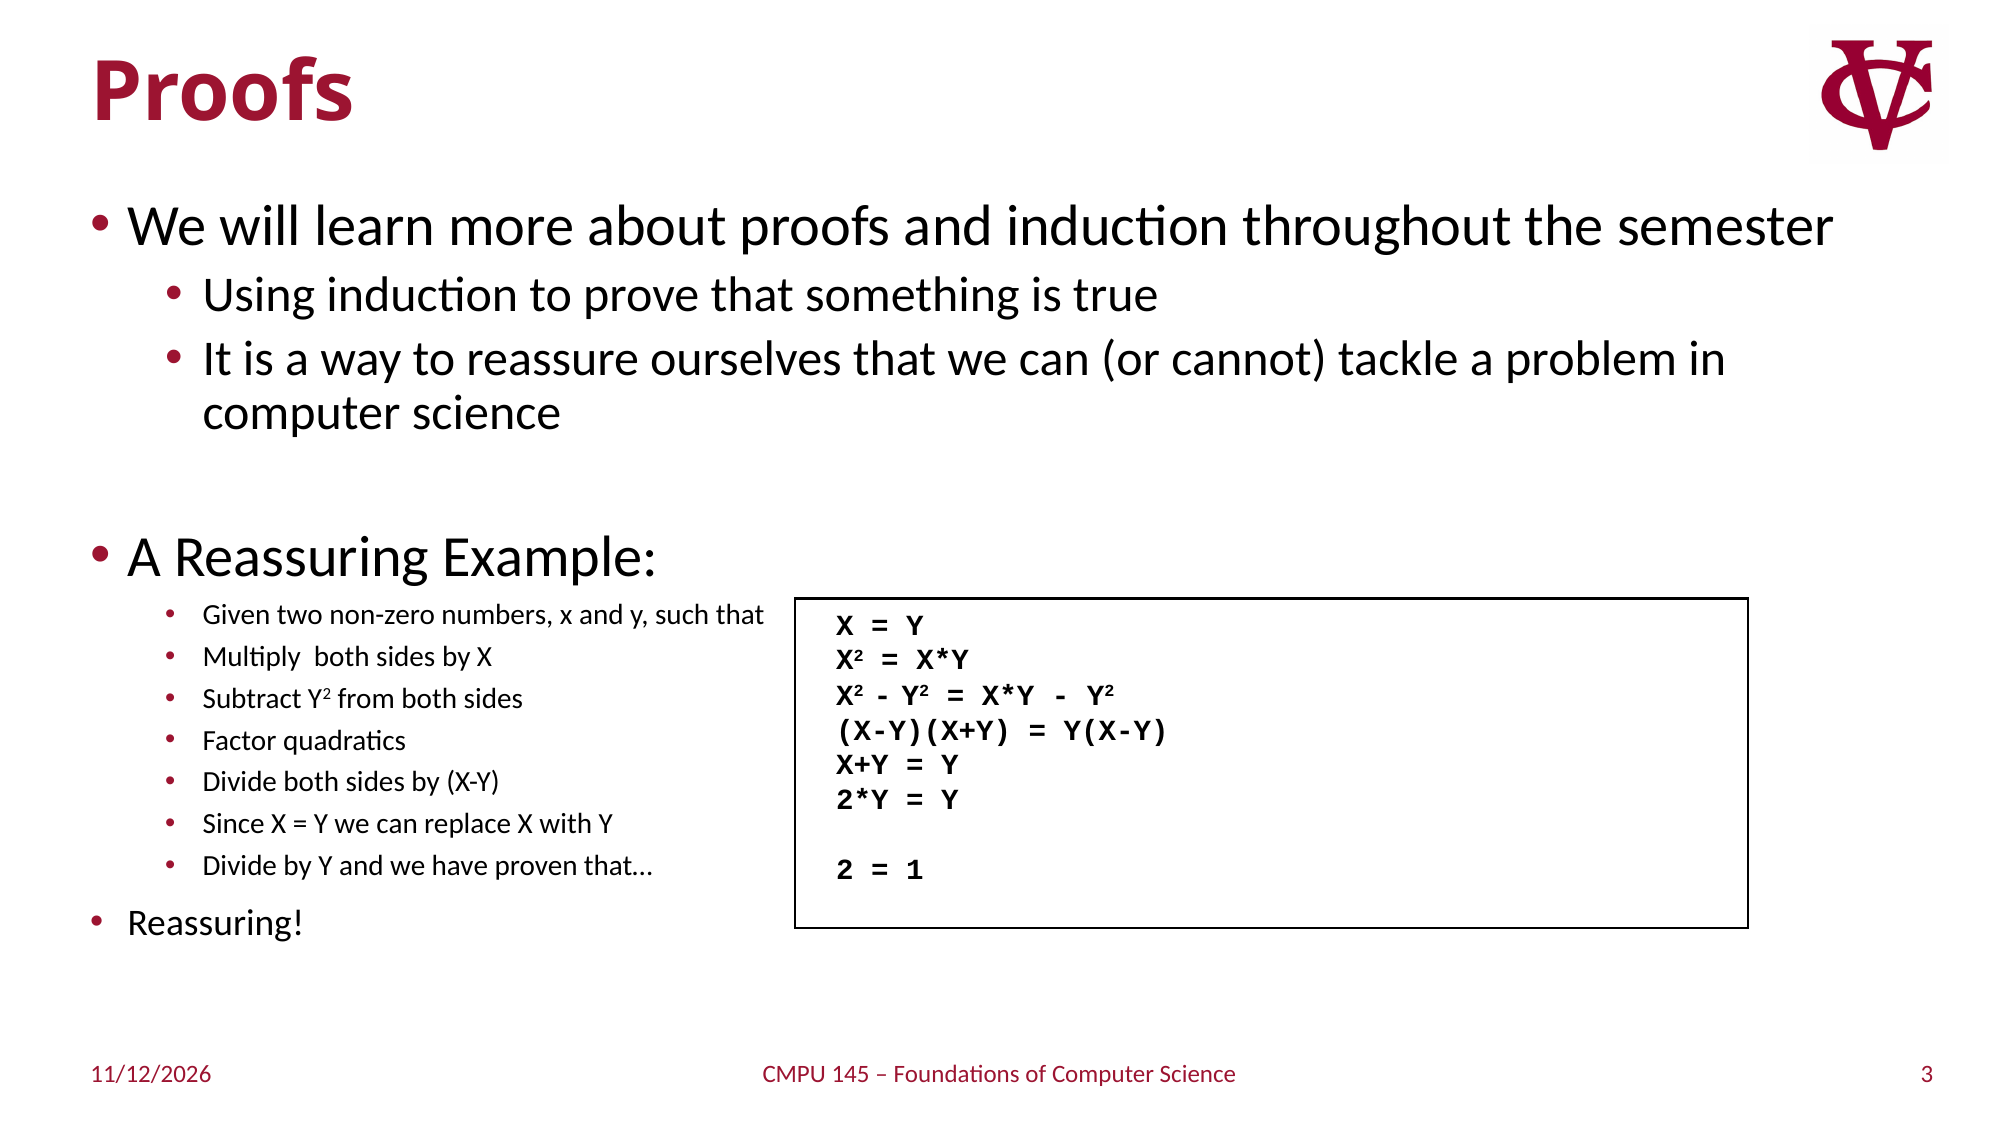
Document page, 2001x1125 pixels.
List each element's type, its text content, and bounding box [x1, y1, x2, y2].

list We will learn more about proofs and induction throughout the semester Using induction to prove that something is true It is a way to reassure ourselves that we can (or cannot) tackle a problem in computer science A Reassuring Example: Given two non-zero numbers, x and y, such that Multiply both sides by X Subtract Y2 from both sides Factor quadratics Divide both sides by (X-Y) Since X = Y we can replace X with Y Divide by Y and we have proven that… Reassuring! [75, 187, 1925, 1006]
slide_number 3 [1384, 1042, 1949, 1103]
text_box X = Y X2 = X*Y X2 - Y2 = X*Y - Y2 (X-Y)(X+Y) = Y(X-Y) X+Y = Y 2*Y = Y 2 = 1 [793, 597, 1750, 929]
title Proofs [75, 37, 1793, 151]
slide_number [75, 1042, 640, 1103]
footer CMPU 145 – Foundations of Computer Science [662, 1042, 1338, 1103]
picture [1809, 24, 1949, 164]
